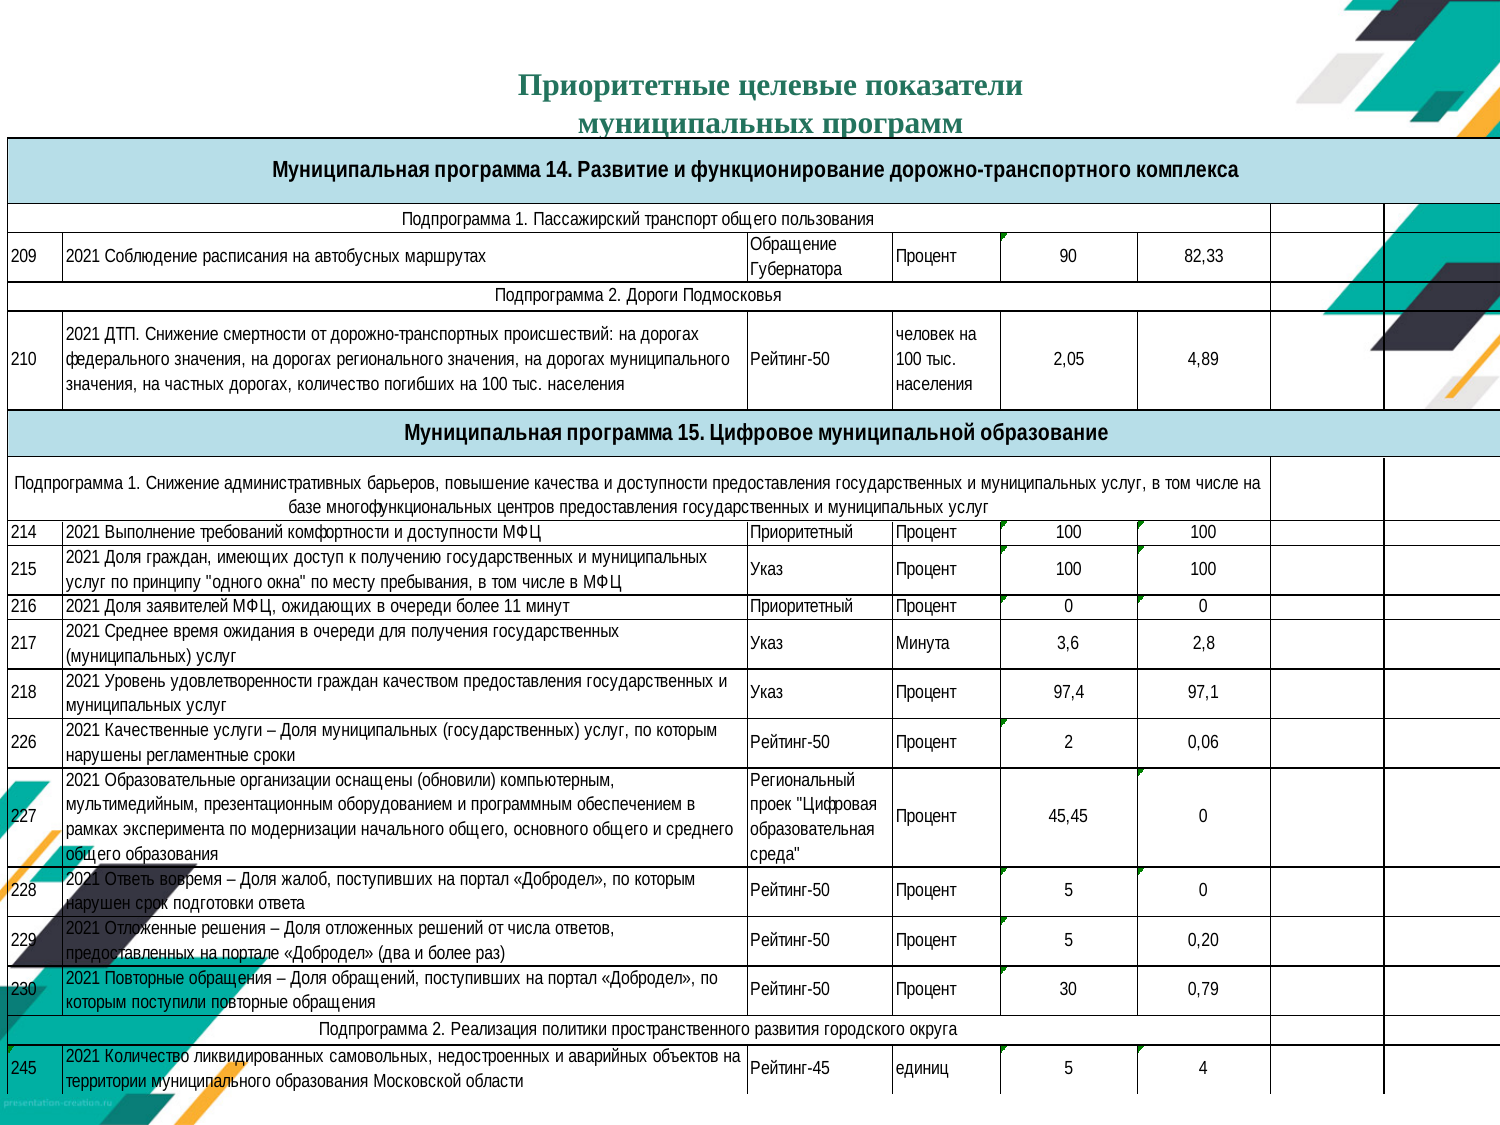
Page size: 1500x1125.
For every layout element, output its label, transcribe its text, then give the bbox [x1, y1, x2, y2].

title Приоритетные целевые показатели муниципальных программ [29, 19, 1500, 135]
picture [0, 0, 1500, 1125]
